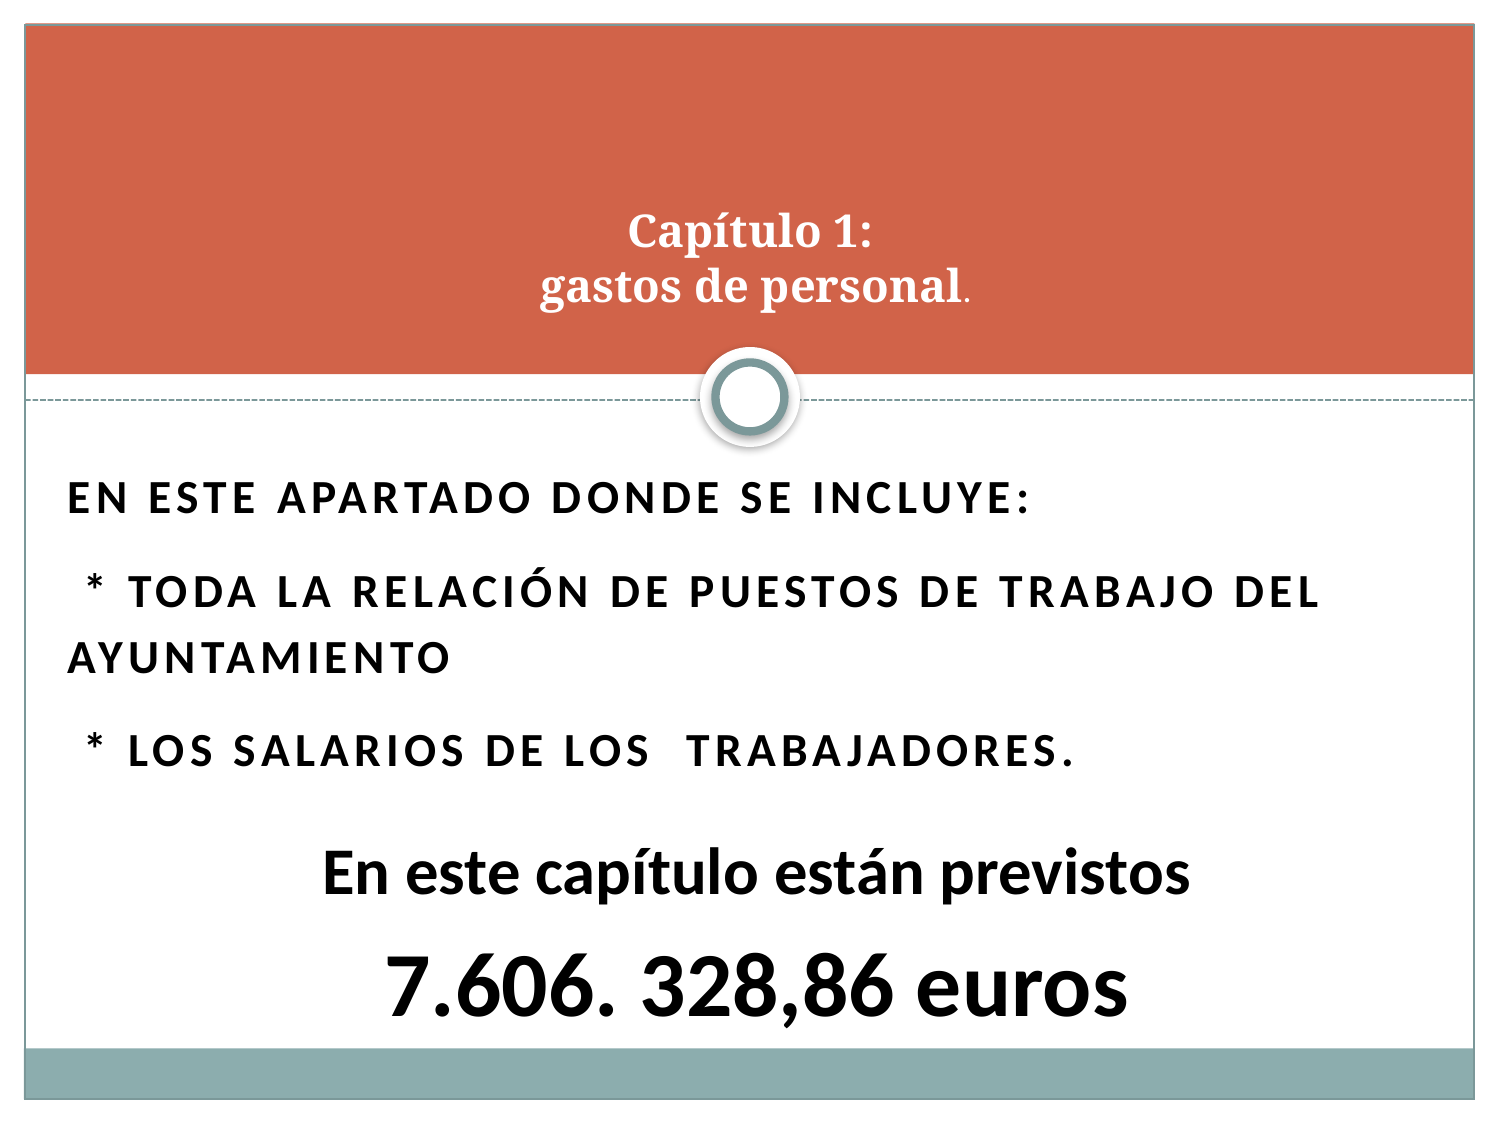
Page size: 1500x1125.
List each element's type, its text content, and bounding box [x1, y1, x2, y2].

title Capítulo 1: gastos de personal. [29, 19, 1483, 362]
list En este apartado donde se incluye: * toda la relación de puestos de trabajo del Ayuntamiento * los salarios de los trabajadores. [53, 450, 1459, 787]
text_box En este capítulo están previstos 7.606. 328,86 euros [304, 808, 1210, 1042]
